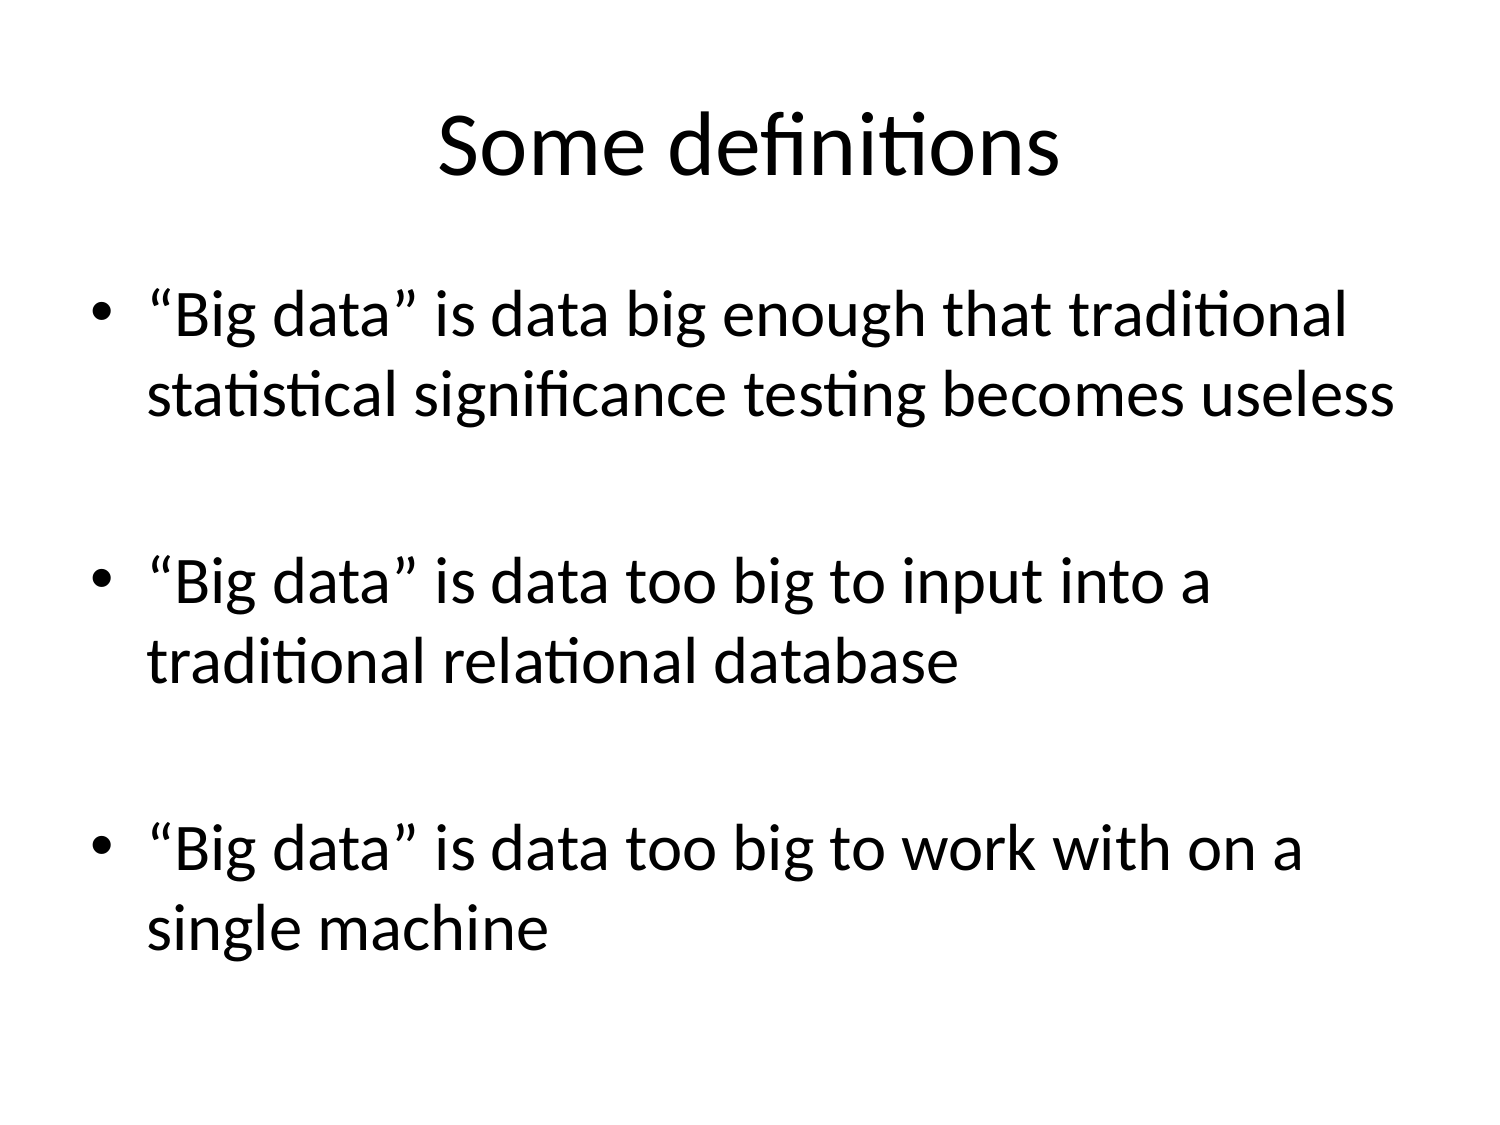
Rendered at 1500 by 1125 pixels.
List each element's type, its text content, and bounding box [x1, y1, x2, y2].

title Some definitions [75, 45, 1425, 233]
list “Big data” is data big enough that traditional statistical significance testing becomes useless “Big data” is data too big to input into a traditional relational database “Big data” is data too big to work with on a single machine [75, 262, 1425, 1005]
